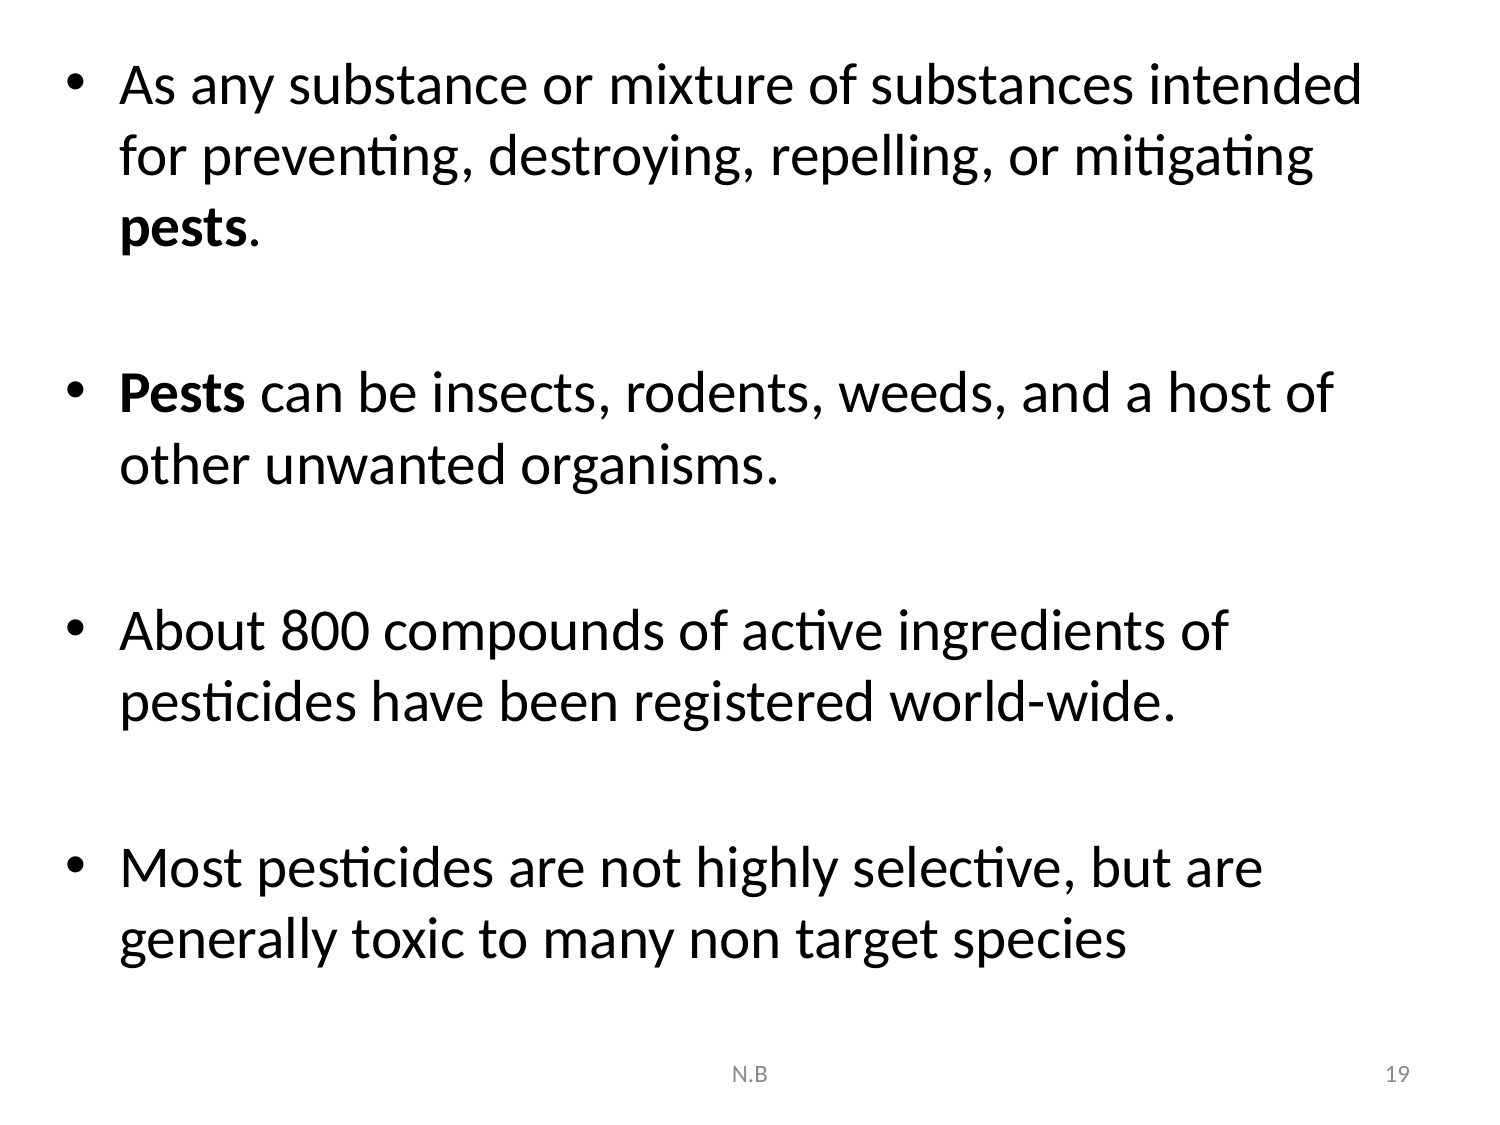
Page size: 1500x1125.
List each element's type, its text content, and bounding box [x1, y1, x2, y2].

list As any substance or mixture of substances intended for preventing, destroying, repelling, or mitigating pests. Pests can be insects, rodents, weeds, and a host of other unwanted organisms. About 800 compounds of active ingredients of pesticides have been registered world-wide. Most pesticides are not highly selective, but are generally toxic to many non target species [50, 37, 1400, 980]
footer N.B [512, 1042, 988, 1103]
slide_number 19 [1074, 1042, 1425, 1103]
